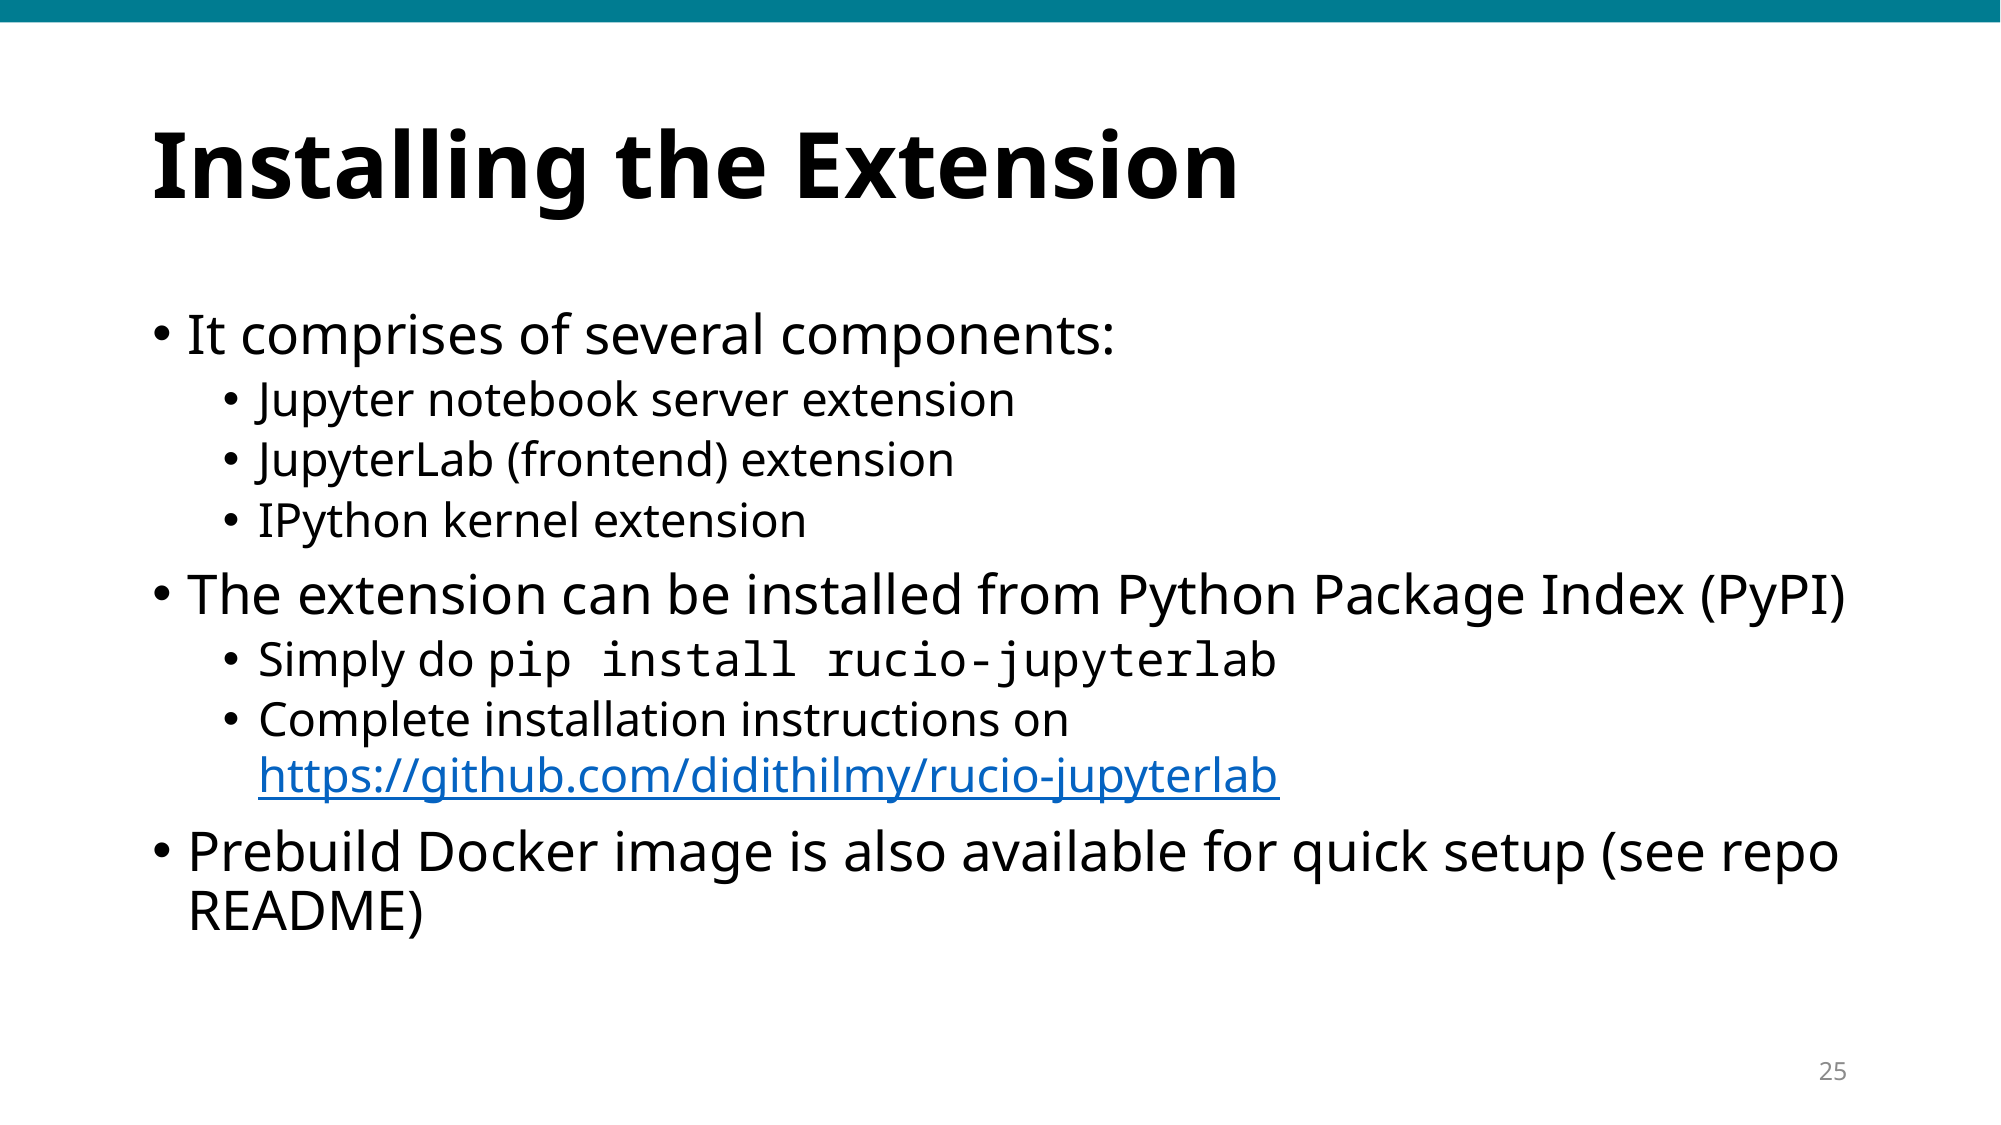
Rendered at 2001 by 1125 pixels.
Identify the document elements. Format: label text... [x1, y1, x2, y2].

title Installing the Extension [137, 59, 1863, 278]
list It comprises of several components: Jupyter notebook server extension JupyterLab (frontend) extension IPython kernel extension The extension can be installed from Python Package Index (PyPI) Simply do pip install rucio-jupyterlab Complete installation instructions on https://github.com/didithilmy/rucio-jupyterlab Prebuild Docker image is also available for quick setup (see repo README) [137, 299, 1863, 1014]
slide_number 24 [1412, 1042, 1863, 1103]
